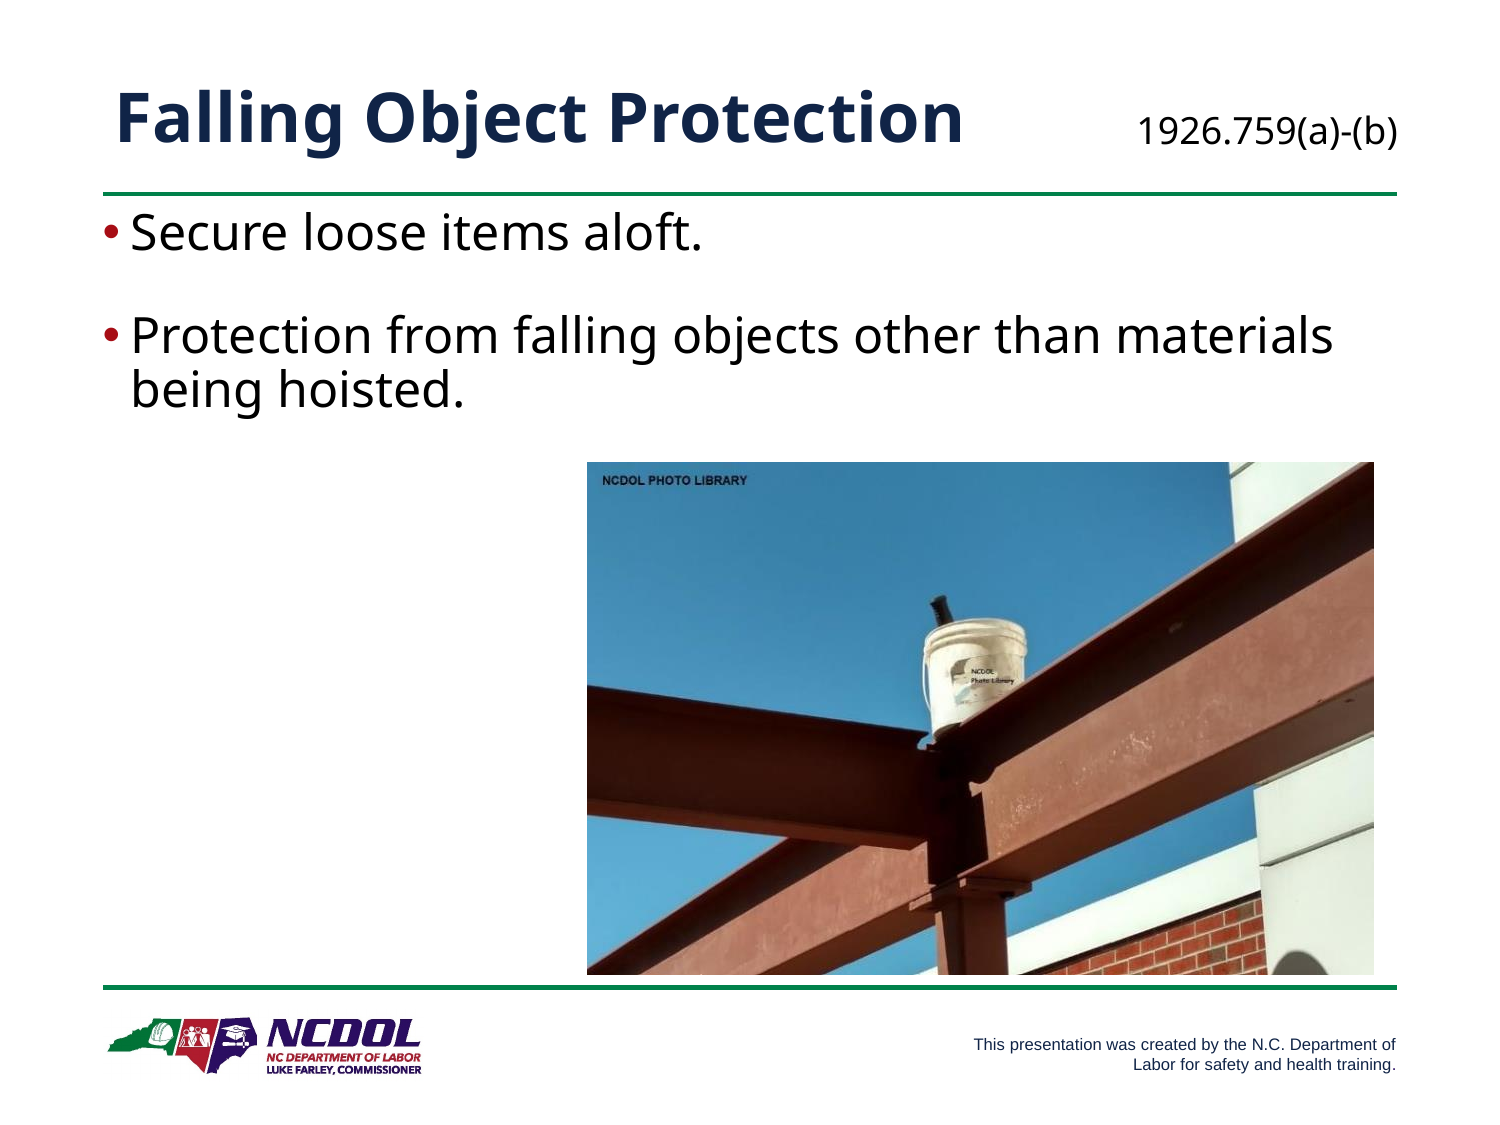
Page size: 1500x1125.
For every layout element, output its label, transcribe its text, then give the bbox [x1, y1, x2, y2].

picture [587, 461, 1375, 976]
text_box 1926.759(a)-(b) [1121, 99, 1413, 160]
picture [103, 1009, 424, 1082]
title Falling Object Protection [99, 75, 1400, 166]
list Secure loose items aloft. Protection from falling objects other than materials being hoisted. [87, 200, 1413, 943]
